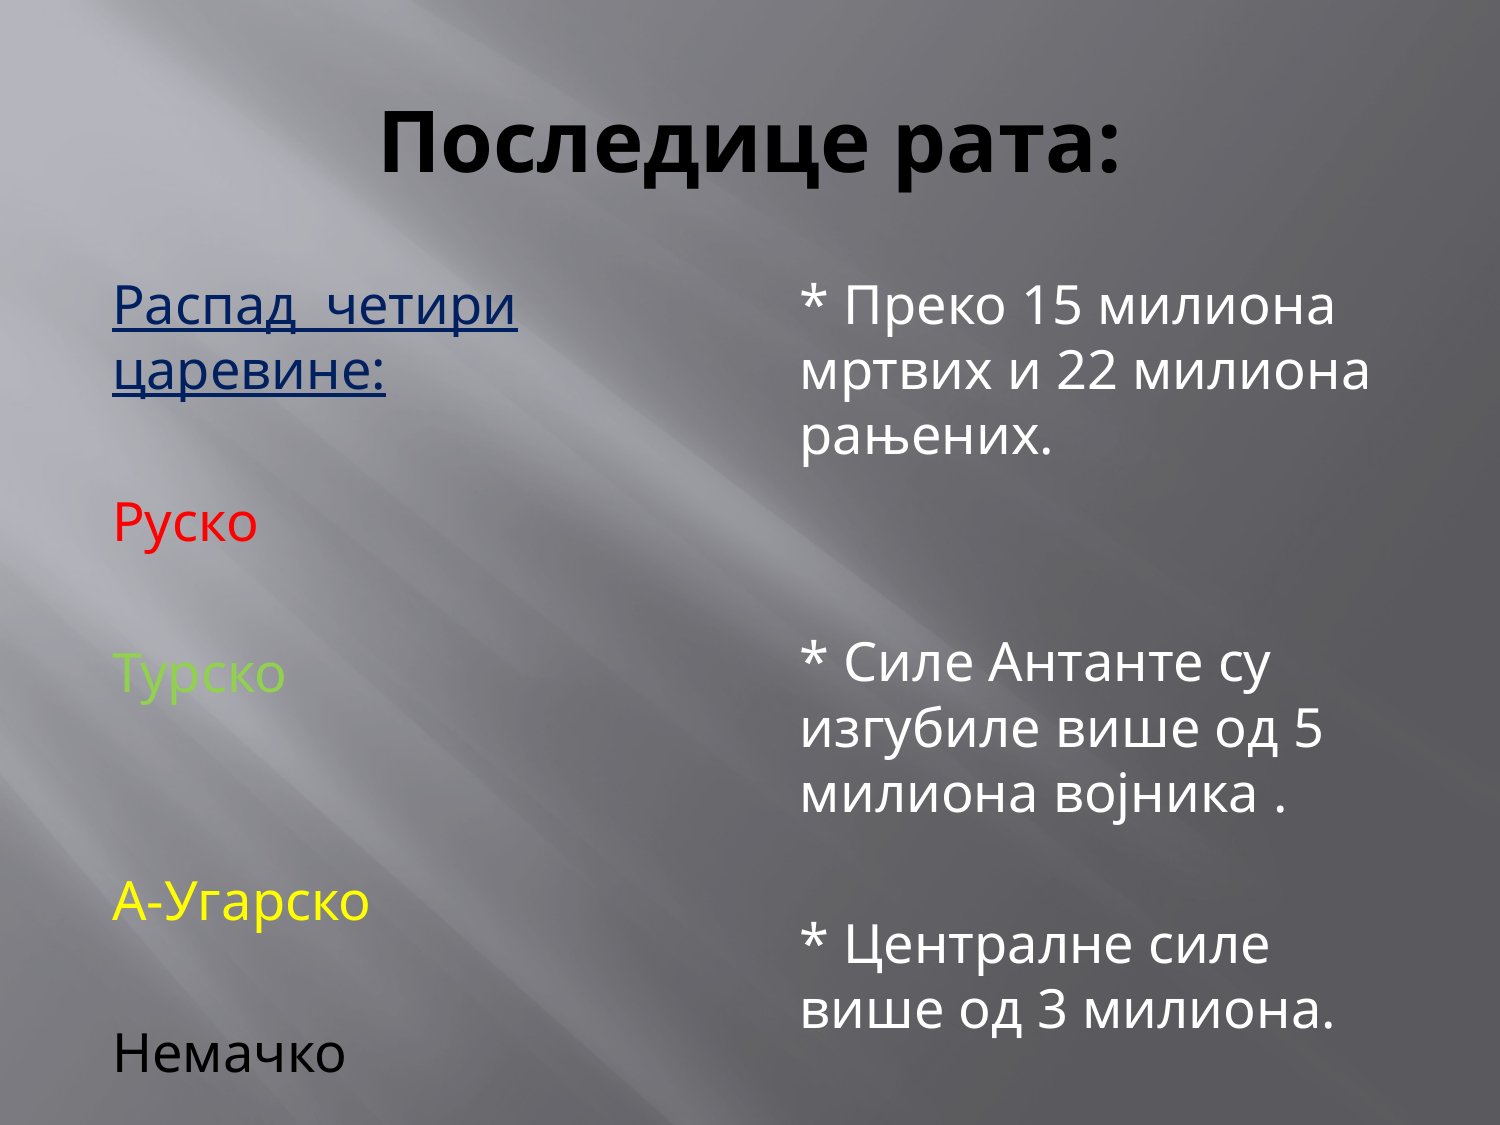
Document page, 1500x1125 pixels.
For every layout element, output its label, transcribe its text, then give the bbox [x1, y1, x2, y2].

title Последице рата: [75, 45, 1425, 233]
list * Преко 15 милиона мртвих и 22 милиона рањених. * Силе Антанте су изгубиле више од 5 милиона војника . * Централне силе више од 3 милиона. [762, 262, 1425, 1100]
list Распад четири царевине: Руско Турско А-Угарско Немачко [75, 262, 738, 1113]
